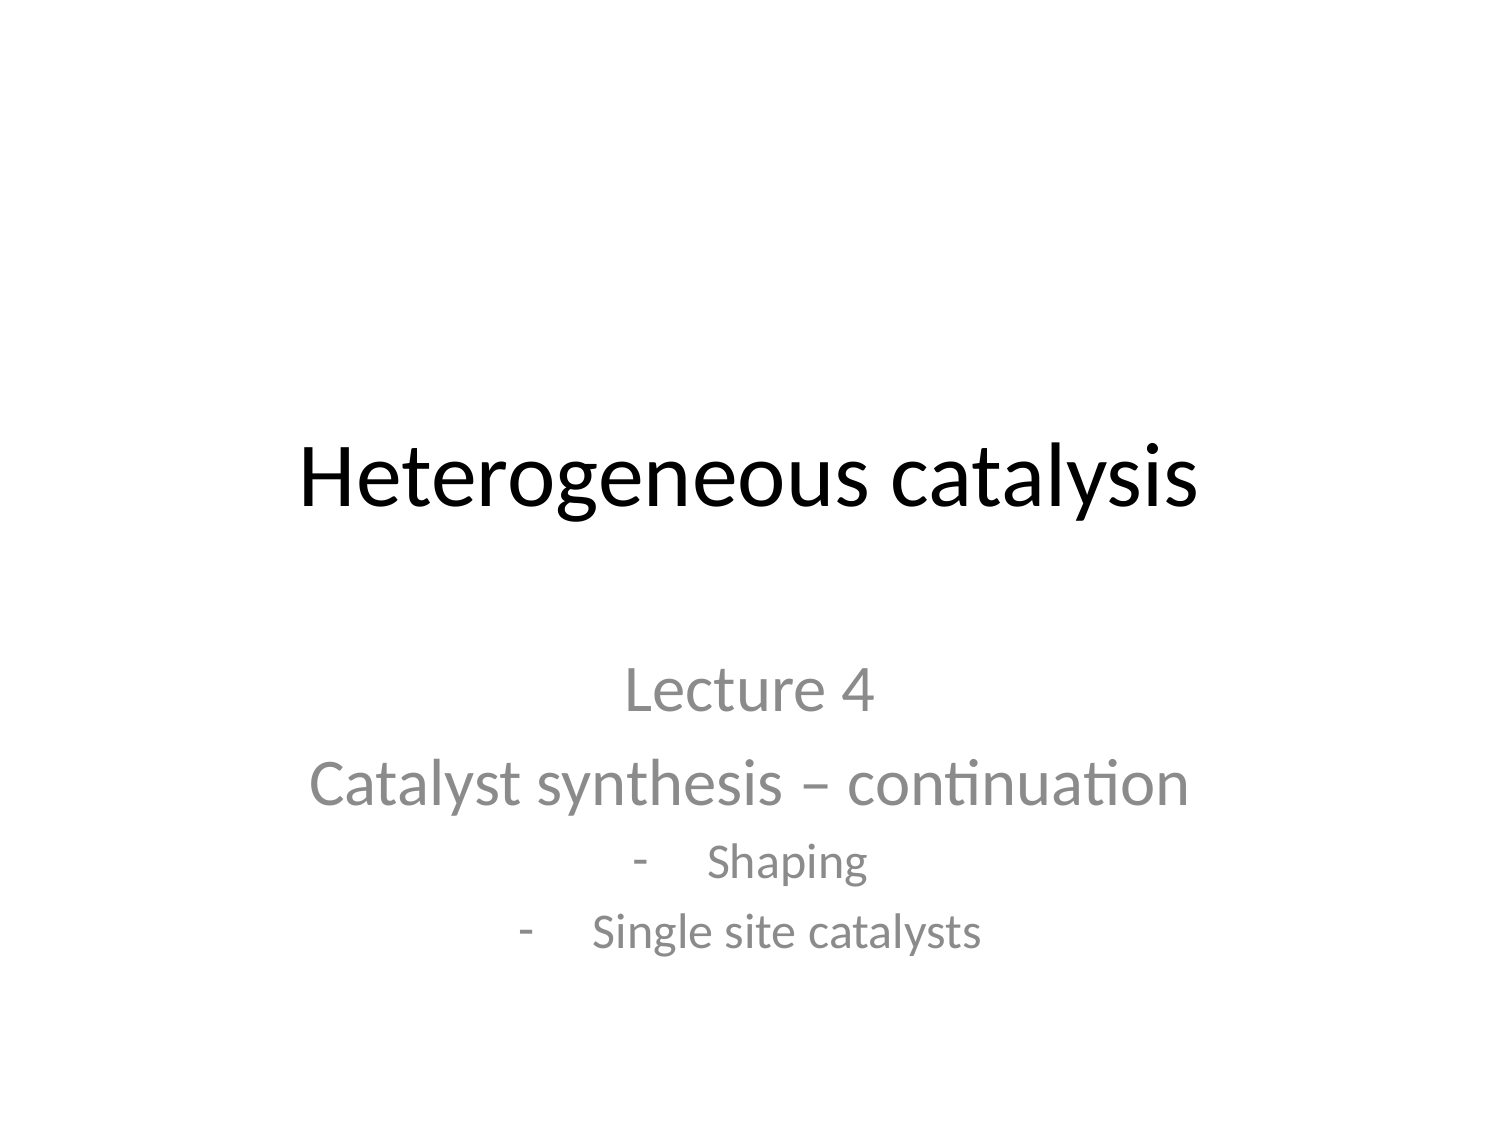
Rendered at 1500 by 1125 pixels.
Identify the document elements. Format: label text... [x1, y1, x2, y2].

subtitle Lecture 4 Catalyst synthesis – continuation Shaping Single site catalysts [225, 637, 1275, 1000]
title Heterogeneous catalysis [112, 349, 1388, 591]
